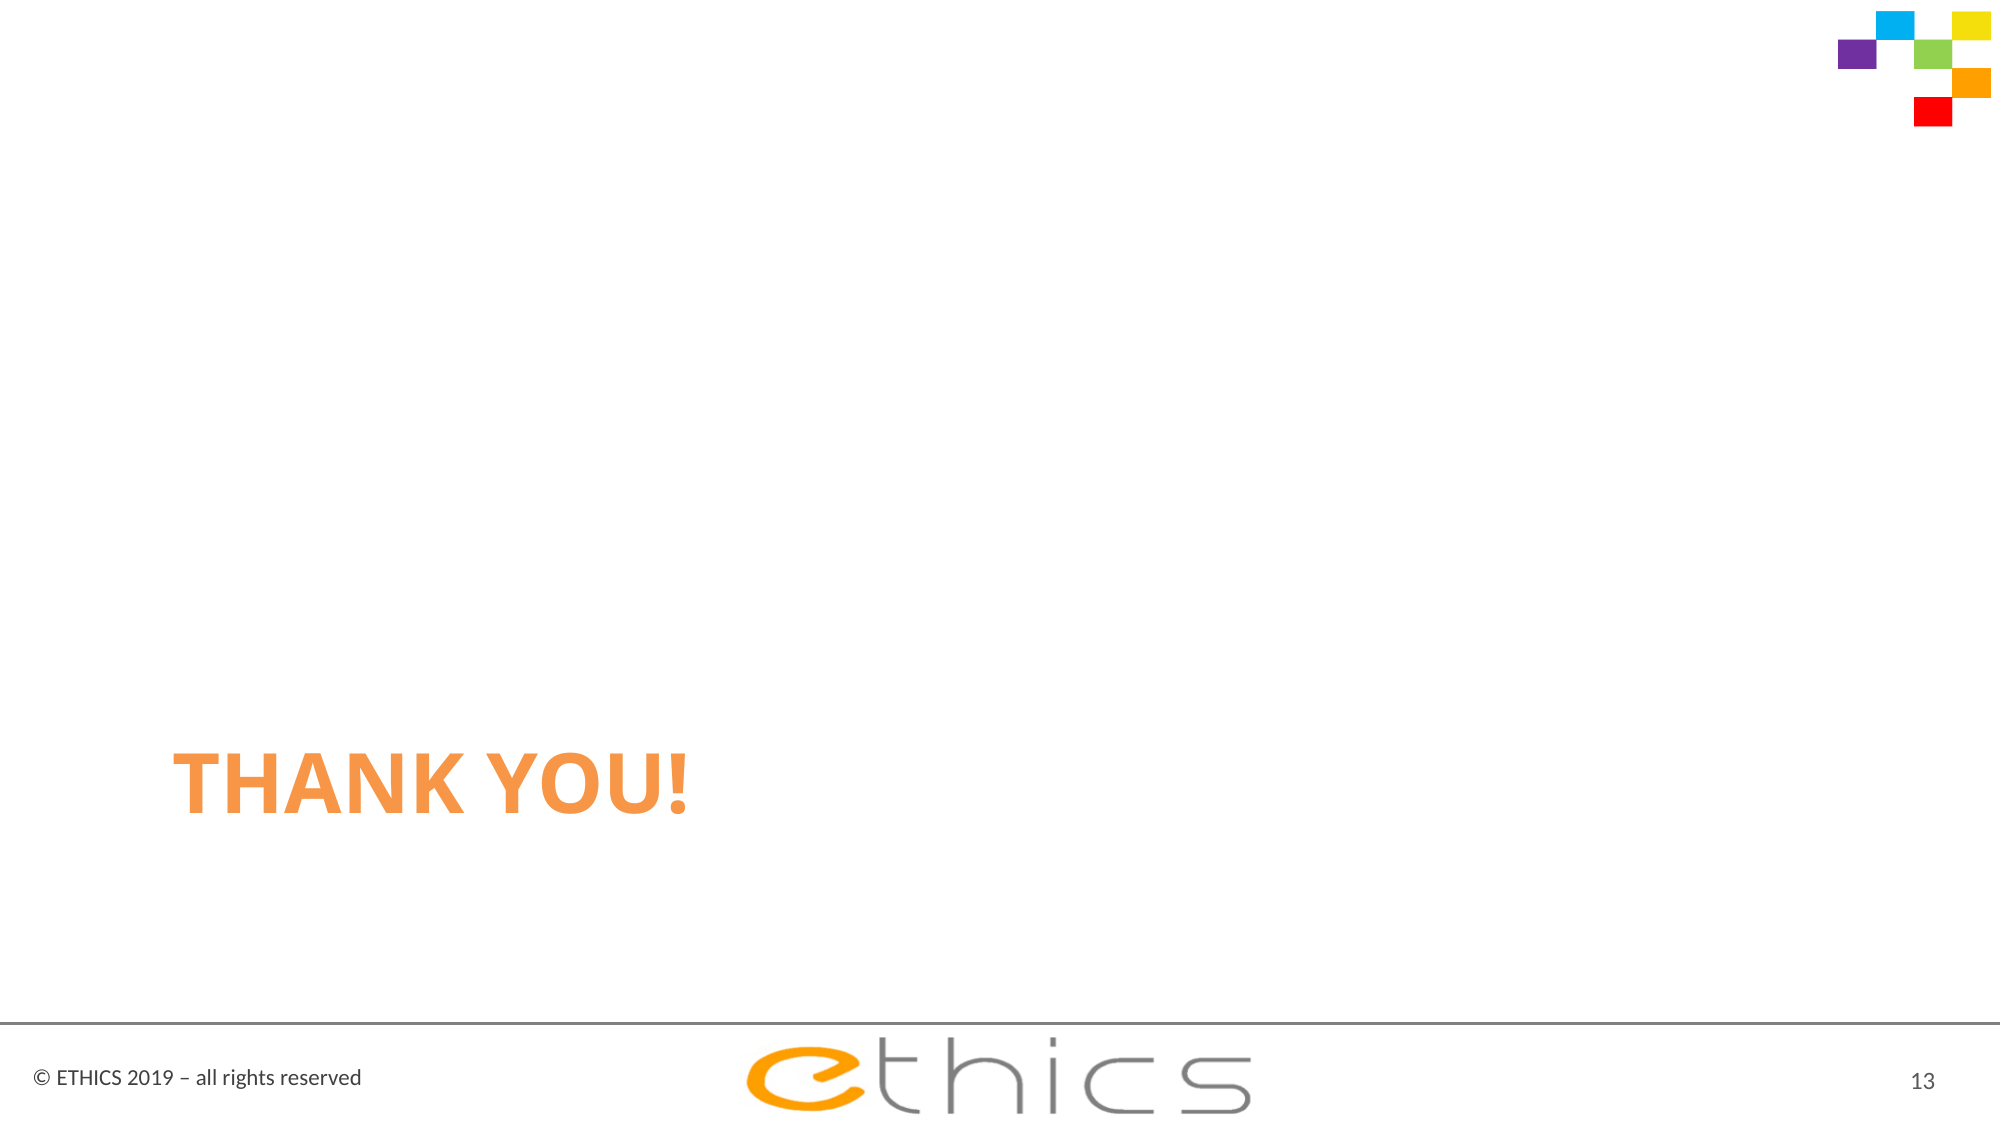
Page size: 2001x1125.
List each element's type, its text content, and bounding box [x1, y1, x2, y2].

picture [743, 1034, 1257, 1119]
title Thank you! [157, 722, 1858, 947]
picture [1834, 7, 1994, 129]
